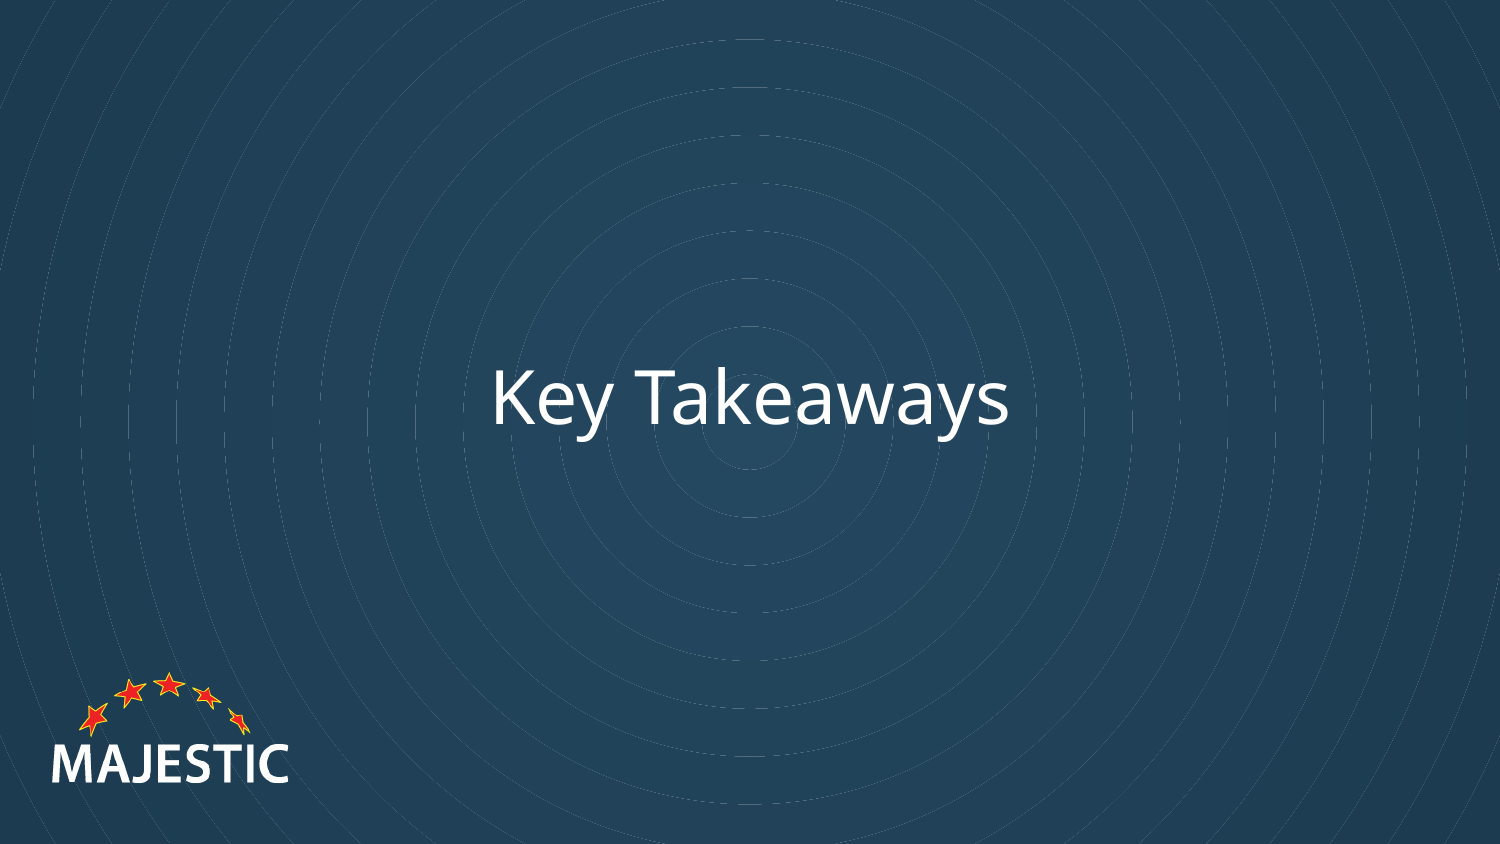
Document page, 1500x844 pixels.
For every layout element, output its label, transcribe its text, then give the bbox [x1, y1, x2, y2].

text_box Key Takeaways [51, 334, 1450, 531]
text_box [124, 542, 1378, 633]
picture [50, 669, 289, 785]
text_box [124, 25, 1378, 189]
text_box [103, 253, 1398, 334]
text_box [103, 531, 1398, 542]
